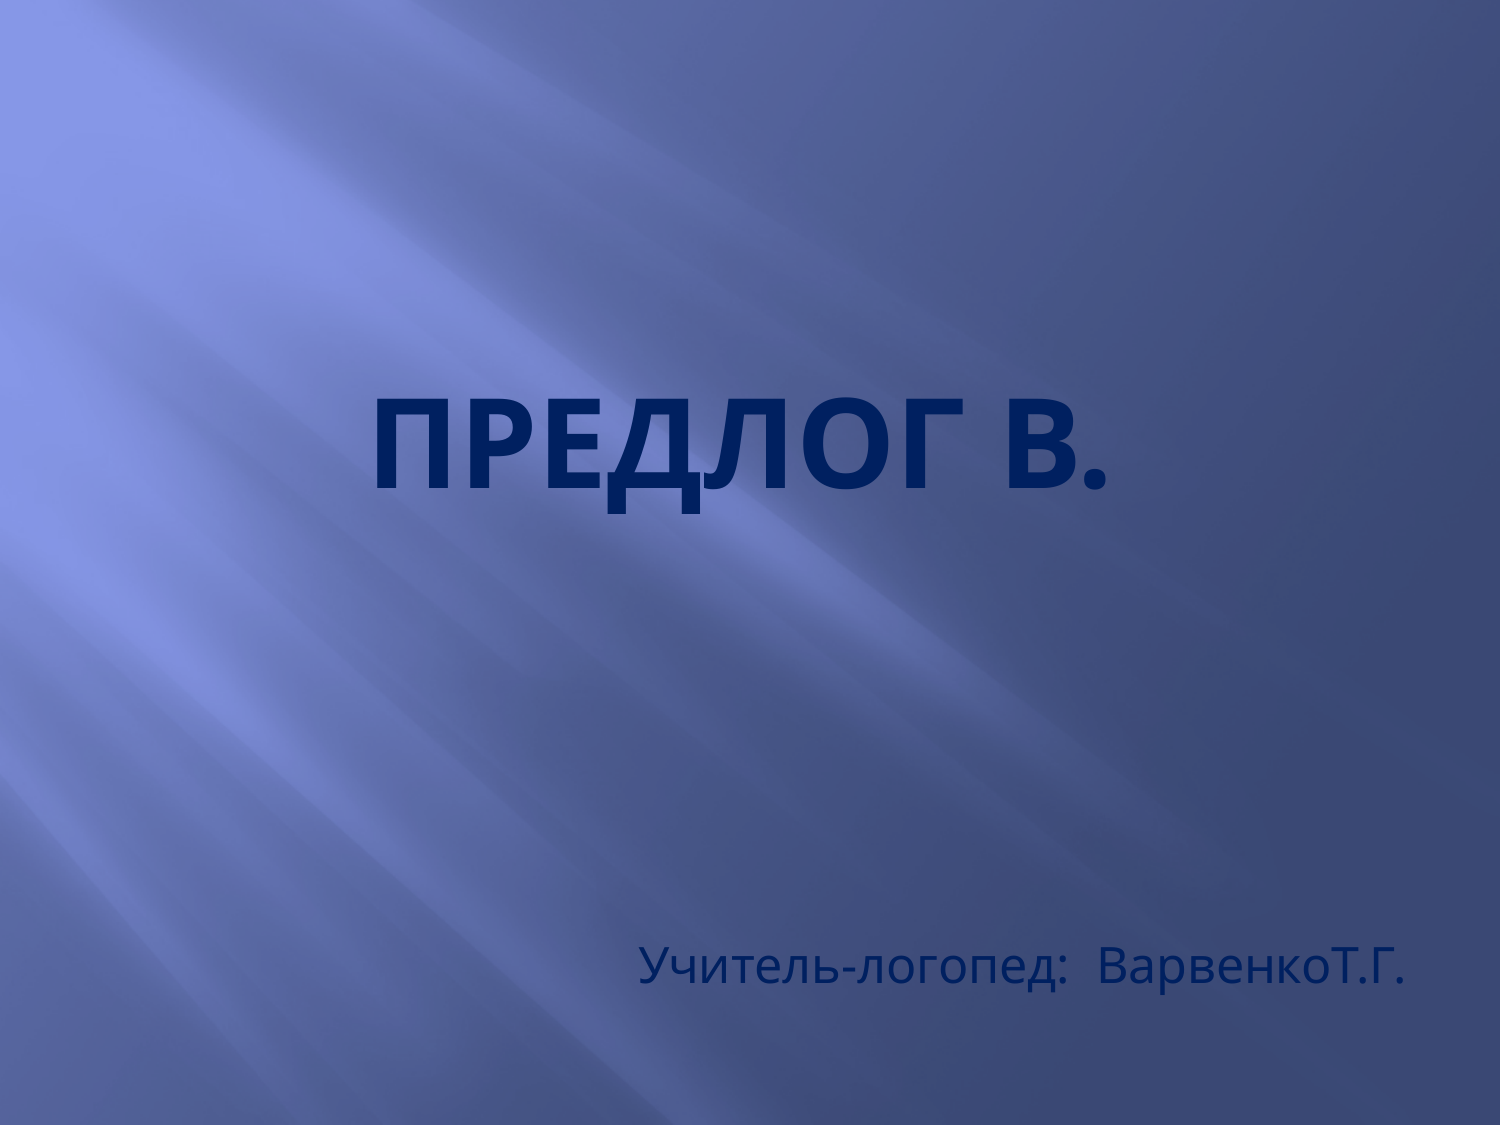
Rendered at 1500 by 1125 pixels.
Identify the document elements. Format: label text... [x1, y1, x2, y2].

title Предлог в. [64, 113, 1415, 514]
subtitle Учитель-логопед: ВарвенкоТ.Г. [371, 716, 1422, 1004]
